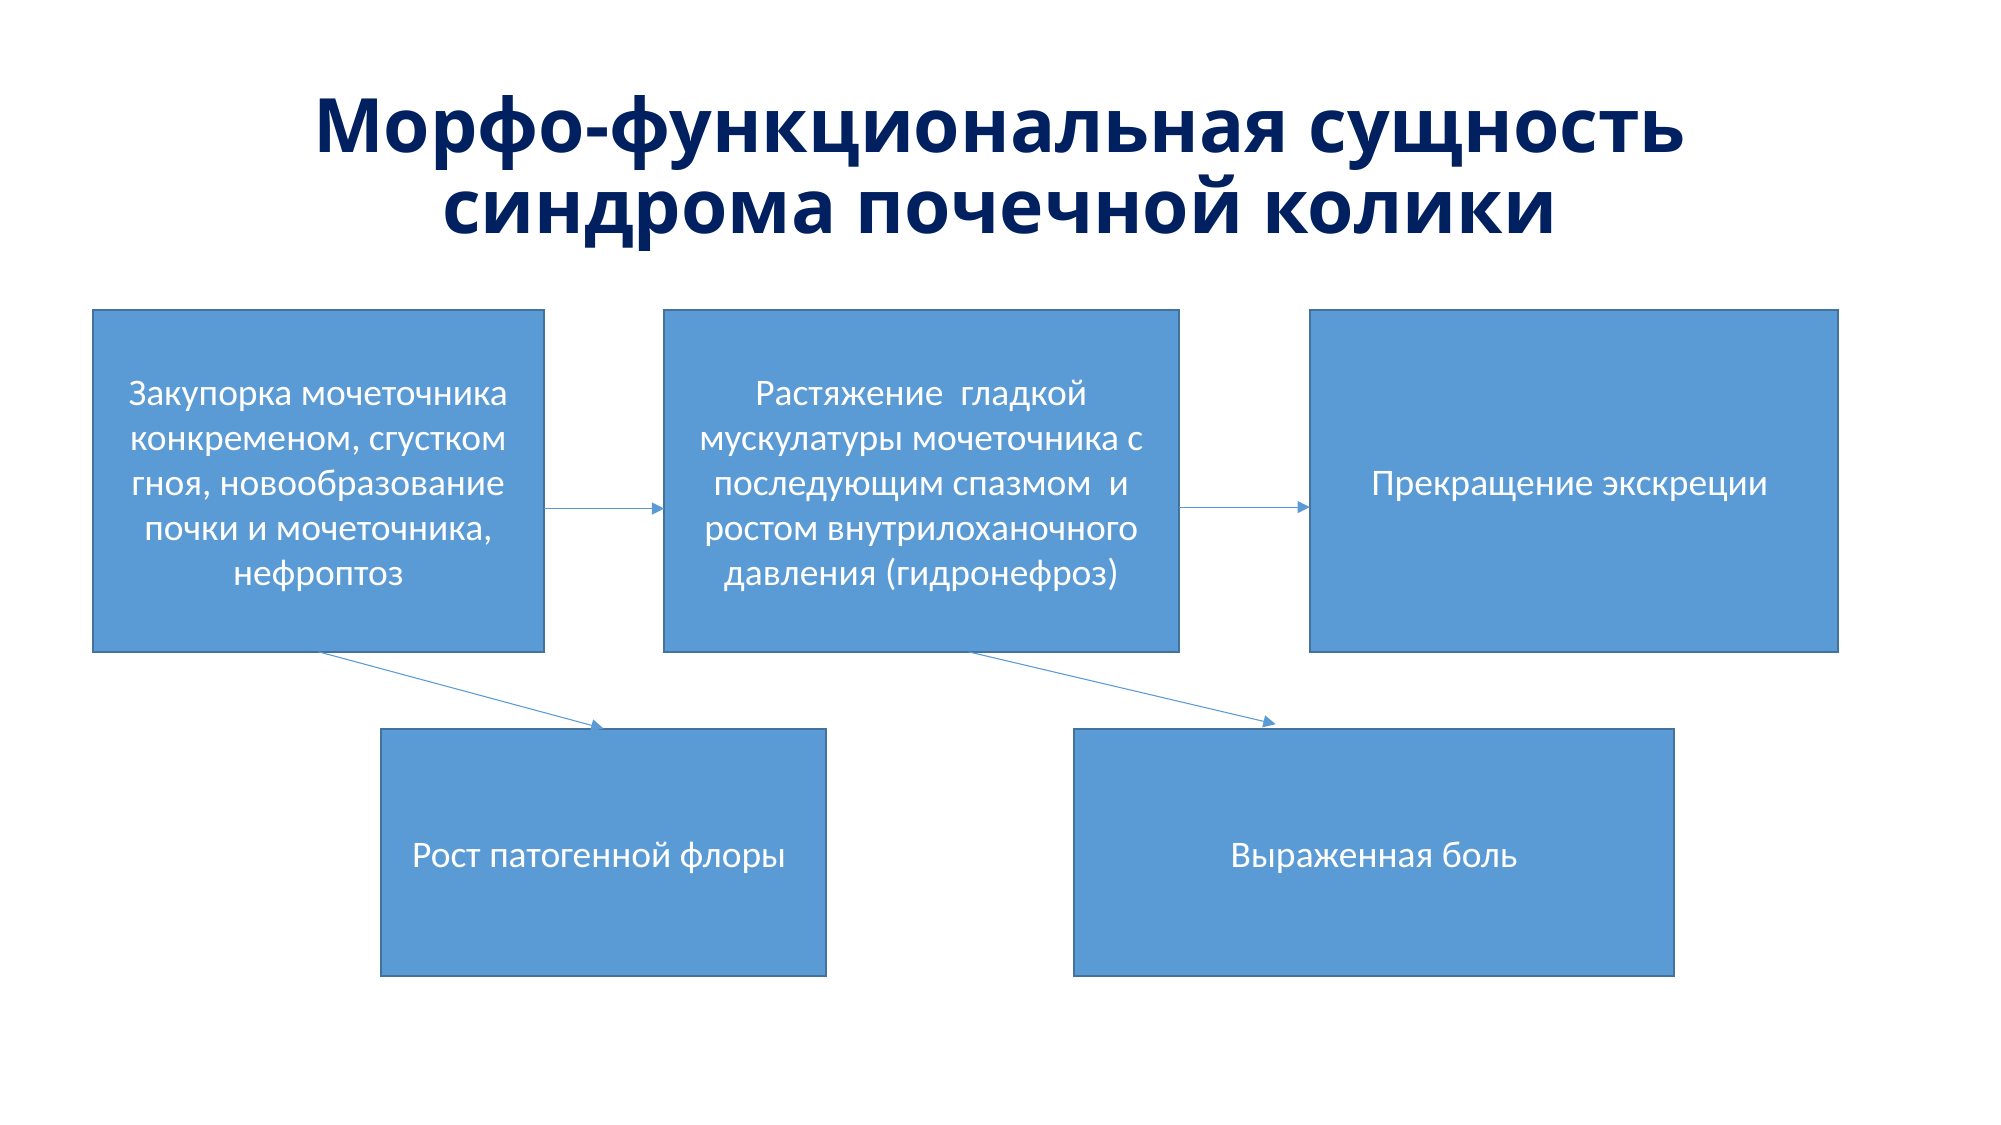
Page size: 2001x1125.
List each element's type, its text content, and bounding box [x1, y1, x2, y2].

text_box Рост патогенной флоры [380, 728, 827, 977]
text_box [318, 651, 604, 729]
text_box Закупорка мочеточника конкременом, сгустком гноя, новообразование почки и мочеточника, нефроптоз [92, 309, 545, 653]
text_box Выраженная боль [1073, 728, 1675, 977]
title Морфо-функциональная сущность синдрома почечной колики [137, 59, 1863, 278]
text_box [968, 651, 1276, 725]
text_box Прекращение экскреции [1309, 309, 1839, 653]
text_box Растяжение гладкой мускулатуры мочеточника с последующим спазмом и ростом внутрилоханочного давления (гидронефроз) [663, 309, 1180, 653]
